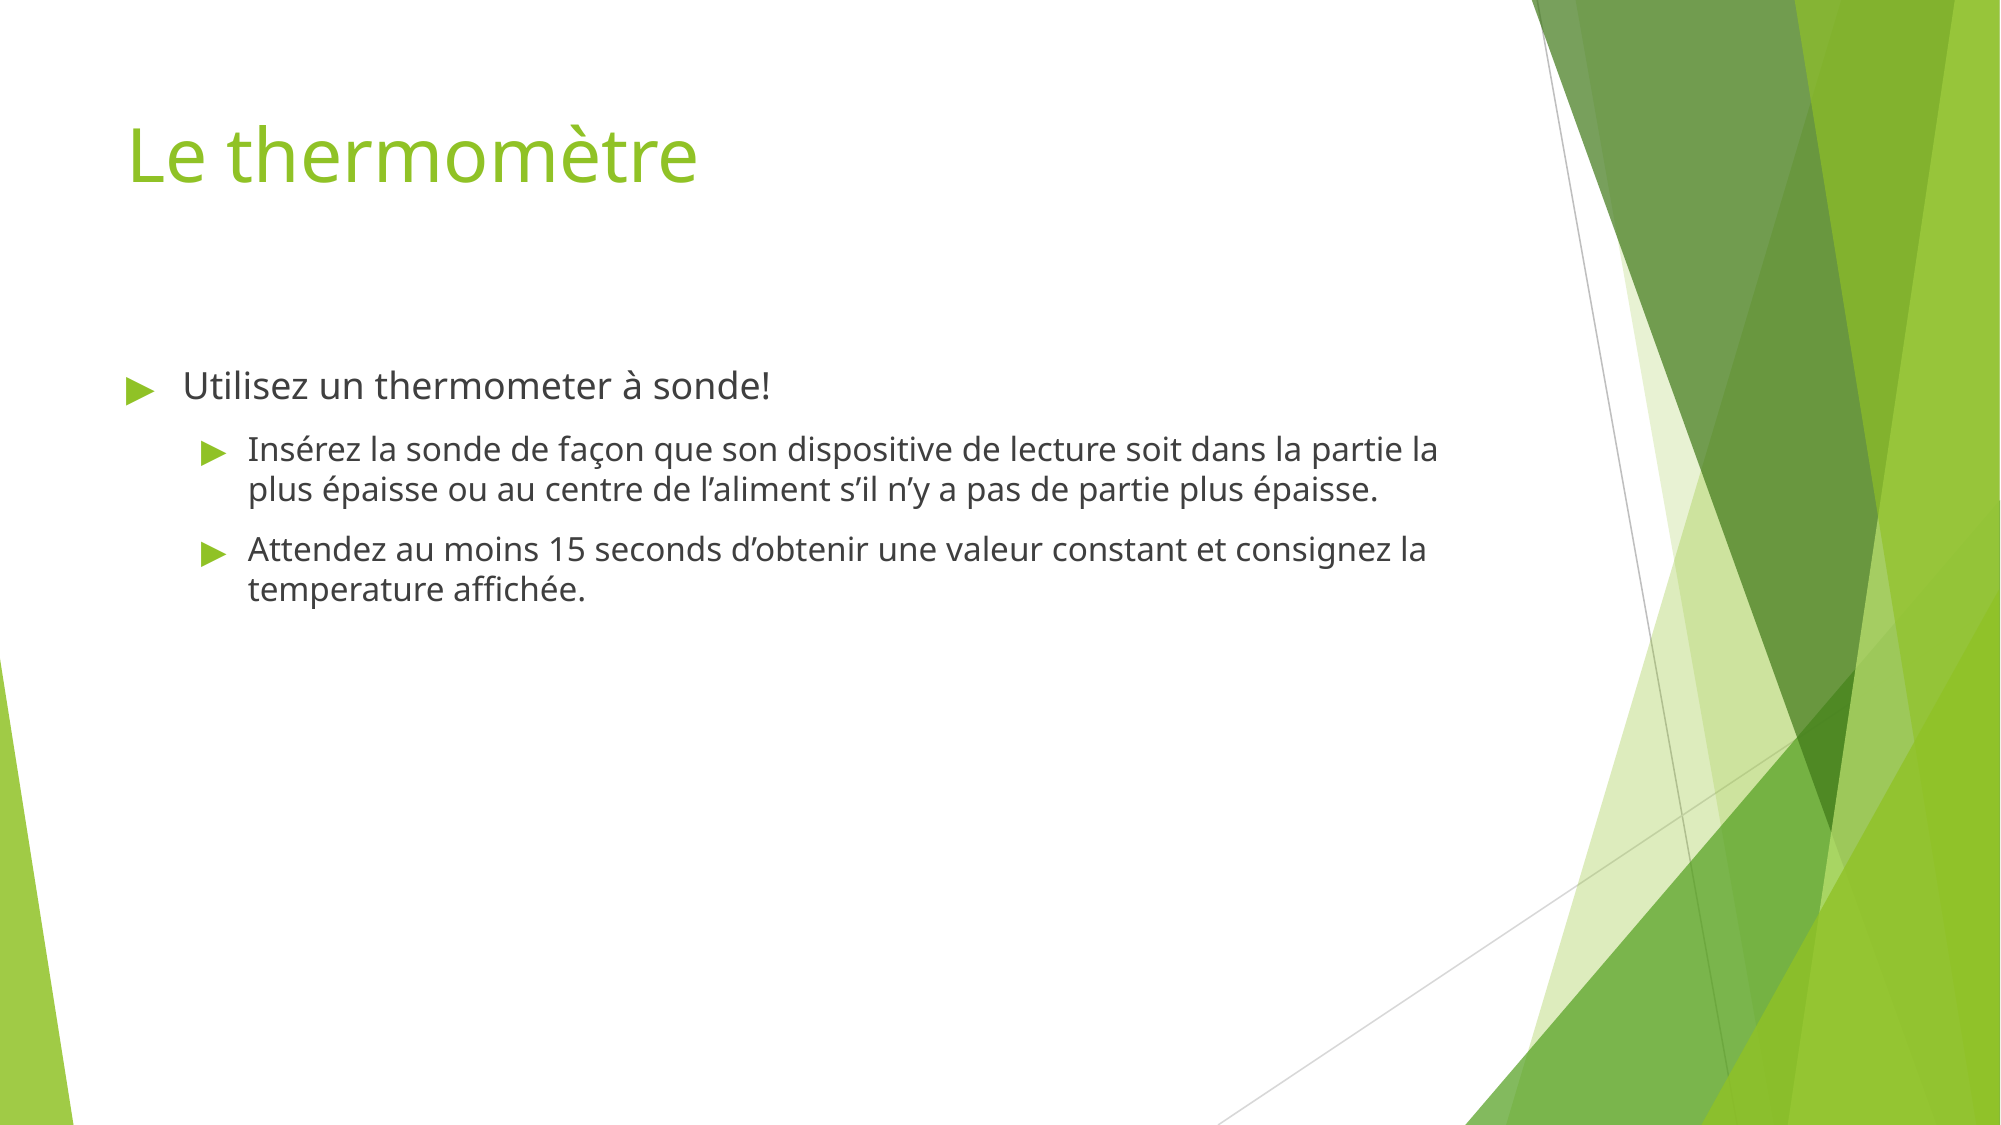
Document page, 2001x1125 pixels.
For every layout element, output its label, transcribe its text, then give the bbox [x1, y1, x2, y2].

title Le thermomètre [111, 99, 1522, 317]
list Utilisez un thermometer à sonde! Insérez la sonde de façon que son dispositive de lecture soit dans la partie la plus épaisse ou au centre de l’aliment s’il n’y a pas de partie plus épaisse. Attendez au moins 15 seconds d’obtenir une valeur constant et consignez la temperature affichée. [111, 354, 1522, 992]
